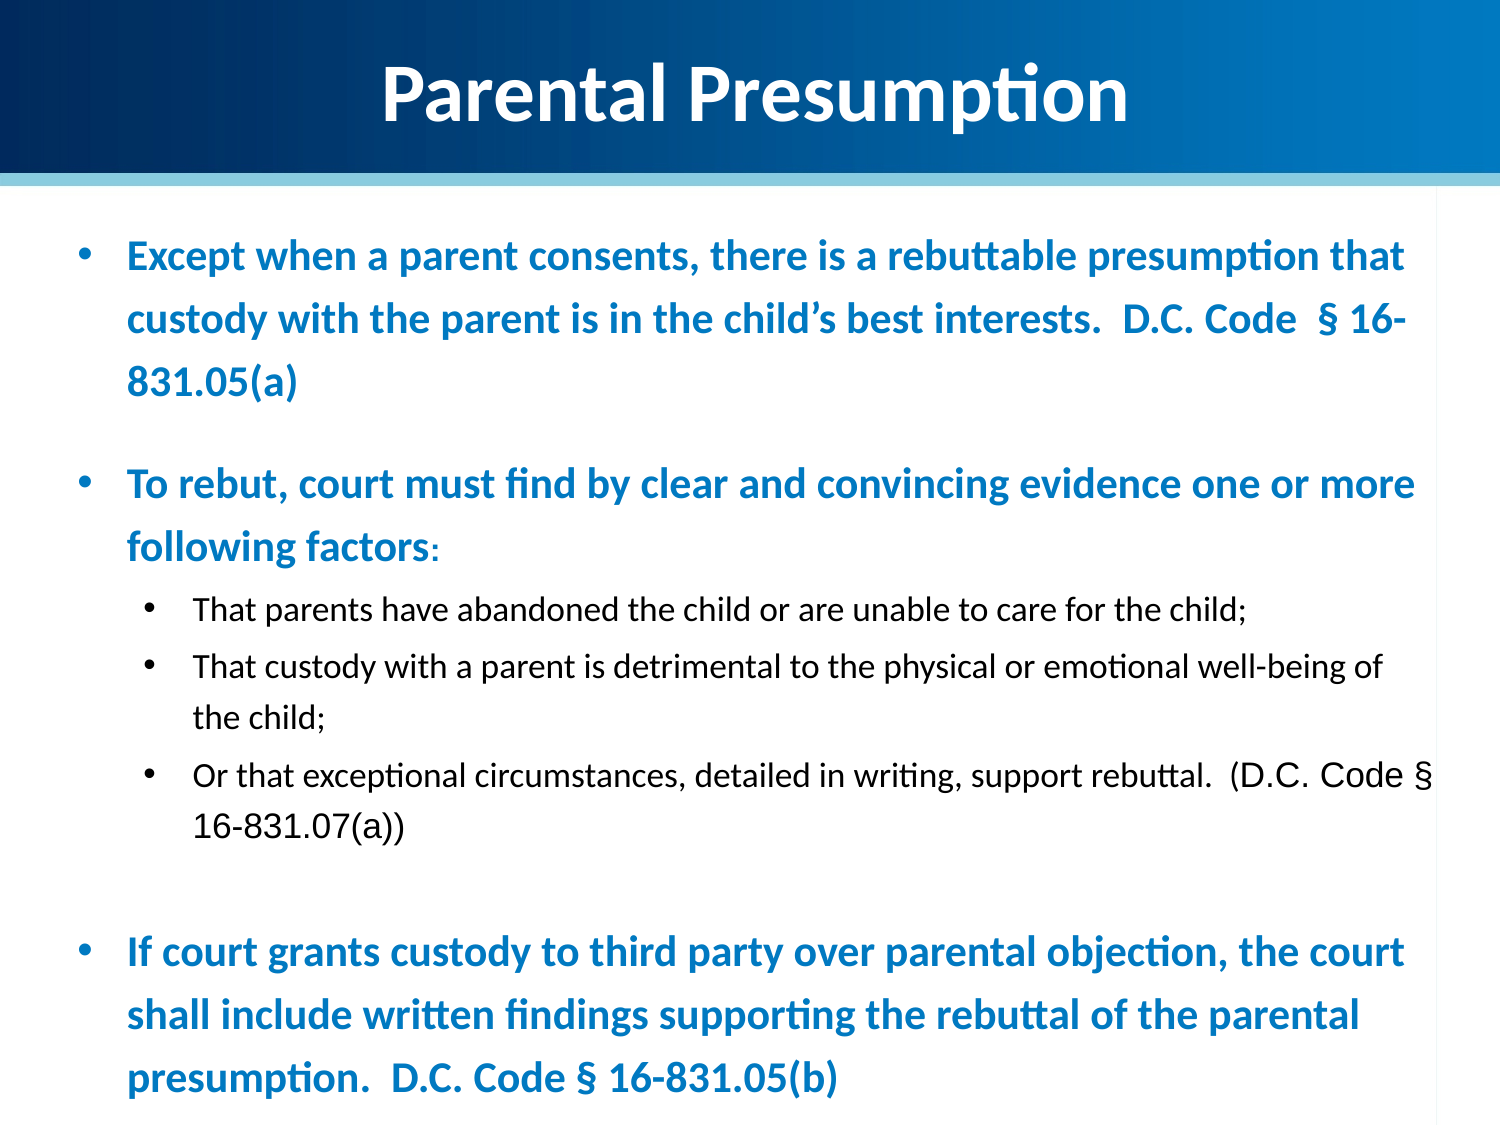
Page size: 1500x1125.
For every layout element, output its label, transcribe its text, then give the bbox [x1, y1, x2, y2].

text_box Parental Presumption [118, 24, 1394, 151]
text_box Except when a parent consents, there is a rebuttable presumption that custody with the parent is in the child’s best interests. D.C. Code § 16-831.05(a) To rebut, court must find by clear and convincing evidence one or more following factors: That parents have abandoned the child or are unable to care for the child; That custody with a parent is detrimental to the physical or emotional well-being of the child; Or that exceptional circumstances, detailed in writing, support rebuttal. (D.C. Code § 16-831.07(a)) If court grants custody to third party over parental objection, the court shall include written findings supporting the rebuttal of the parental presumption. D.C. Code § 16-831.05(b) [62, 162, 1450, 1113]
picture [0, 0, 1500, 1125]
